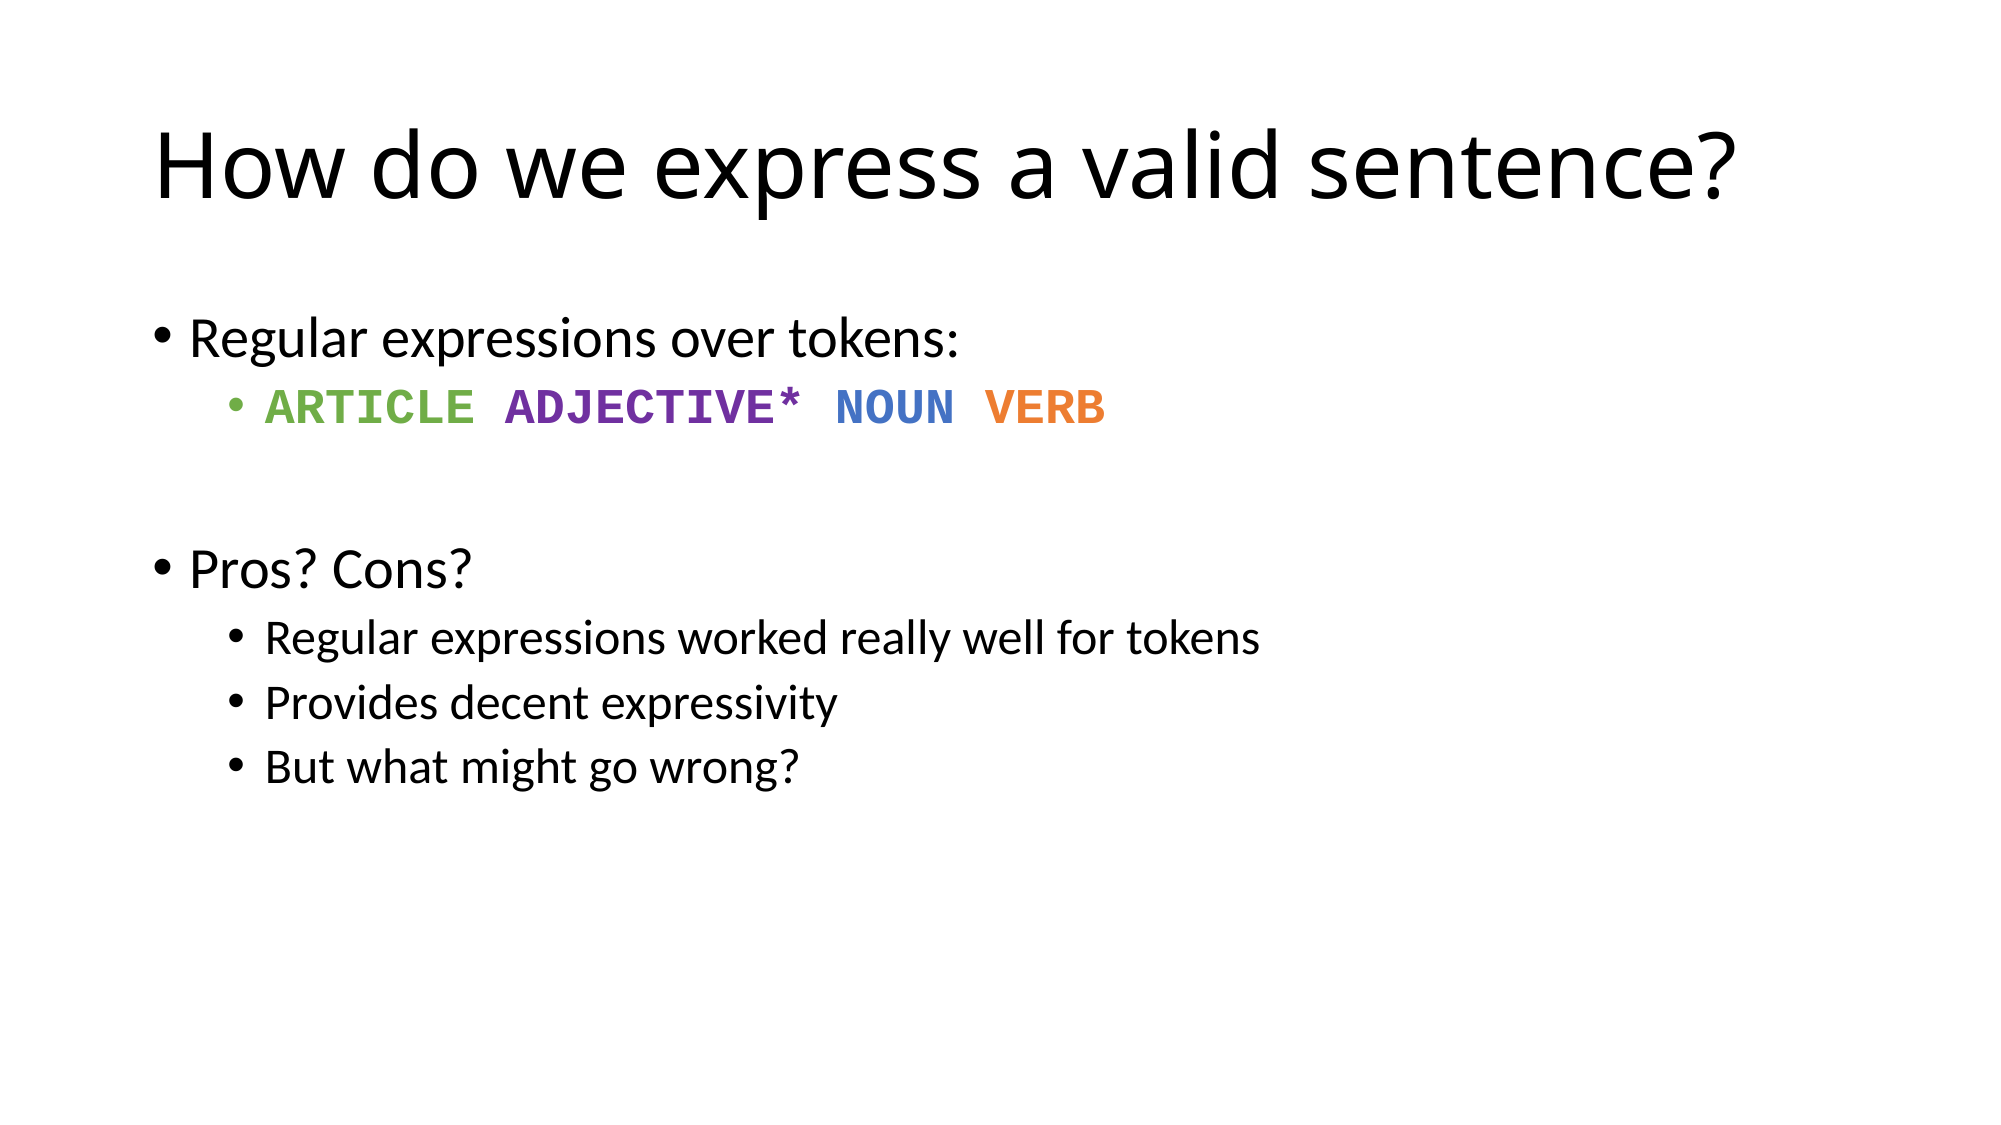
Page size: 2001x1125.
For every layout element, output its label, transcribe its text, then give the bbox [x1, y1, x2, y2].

list Regular expressions over tokens: ARTICLE ADJECTIVE* NOUN VERB Pros? Cons? Regular expressions worked really well for tokens Provides decent expressivity But what might go wrong? [137, 299, 1863, 1014]
title How do we express a valid sentence? [137, 59, 1863, 278]
